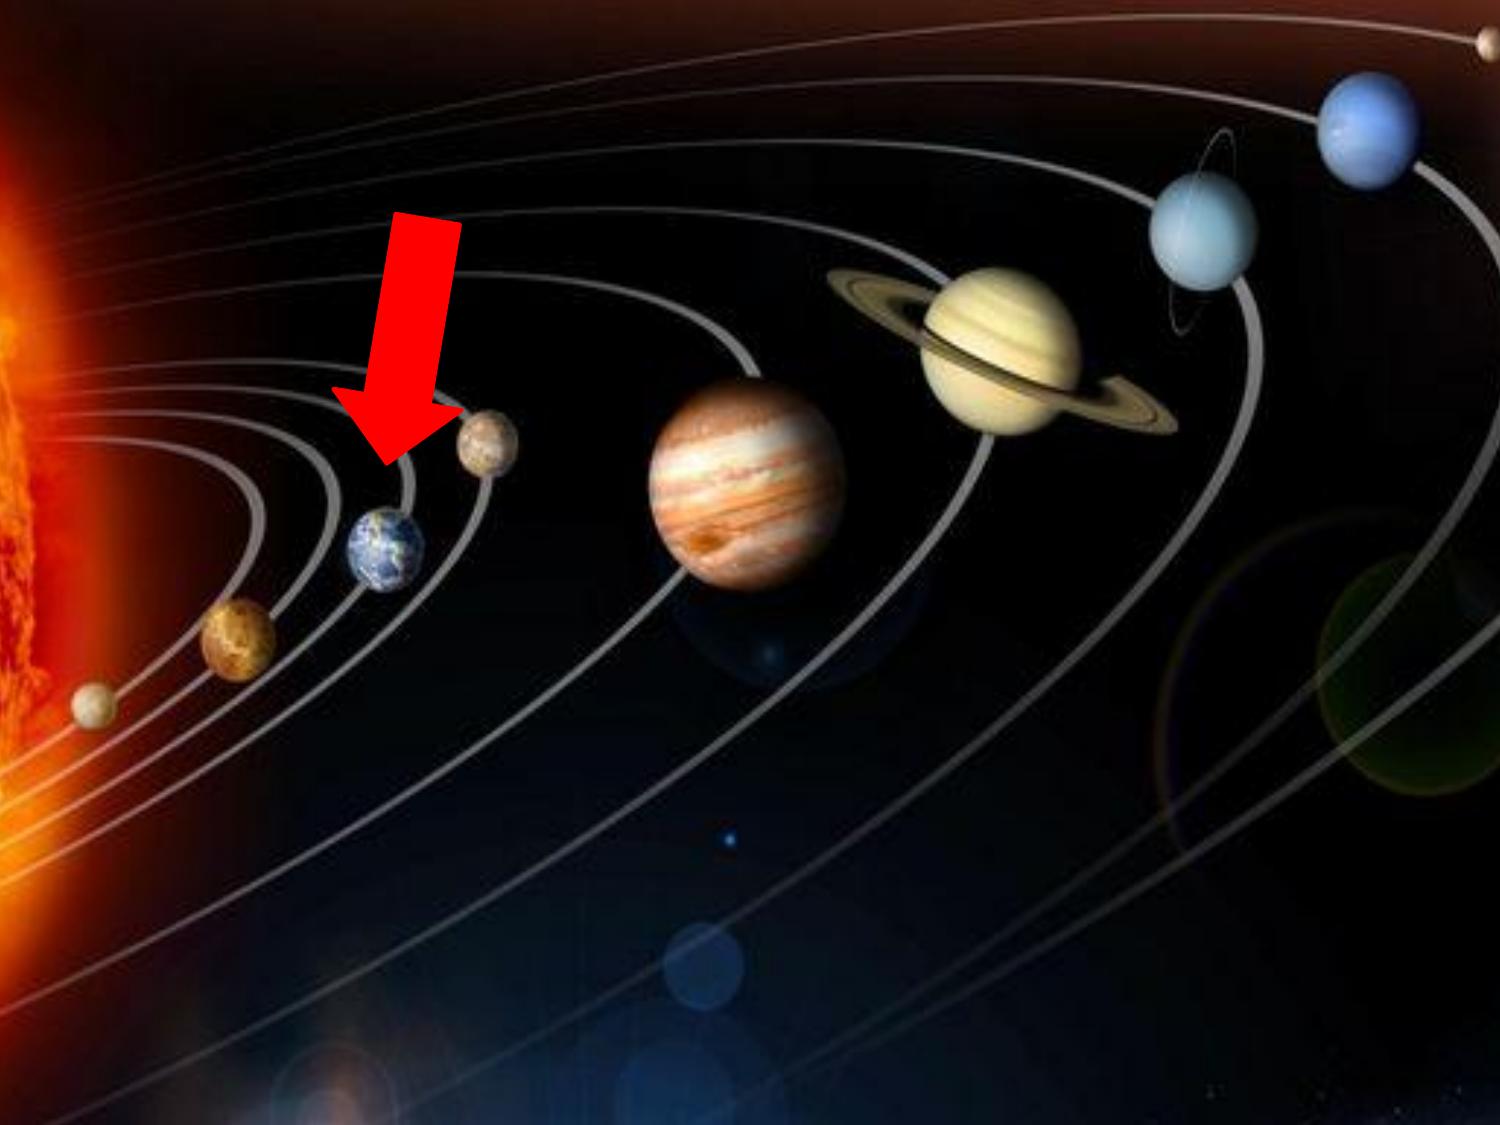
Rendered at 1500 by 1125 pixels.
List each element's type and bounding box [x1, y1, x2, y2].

list [0, 0, 1500, 1125]
